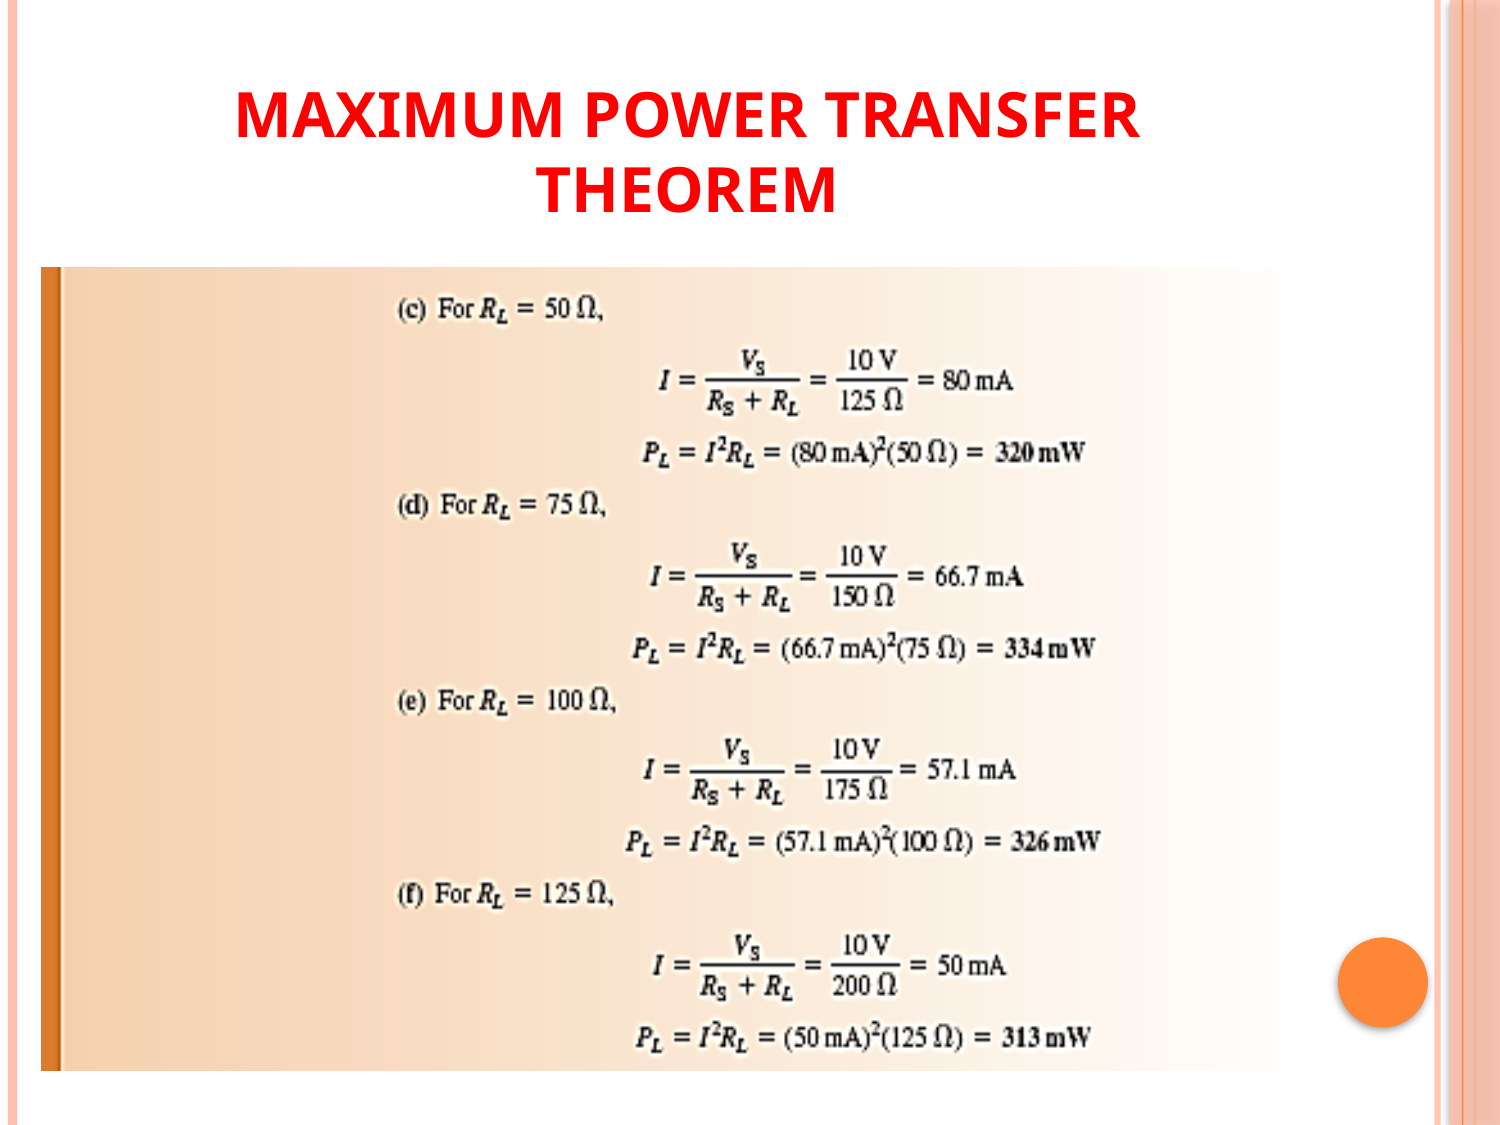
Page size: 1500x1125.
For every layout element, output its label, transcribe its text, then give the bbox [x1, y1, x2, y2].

picture [40, 266, 1318, 1071]
title MAXIMUM POWER TRANSFER THEOREM [75, 45, 1300, 233]
